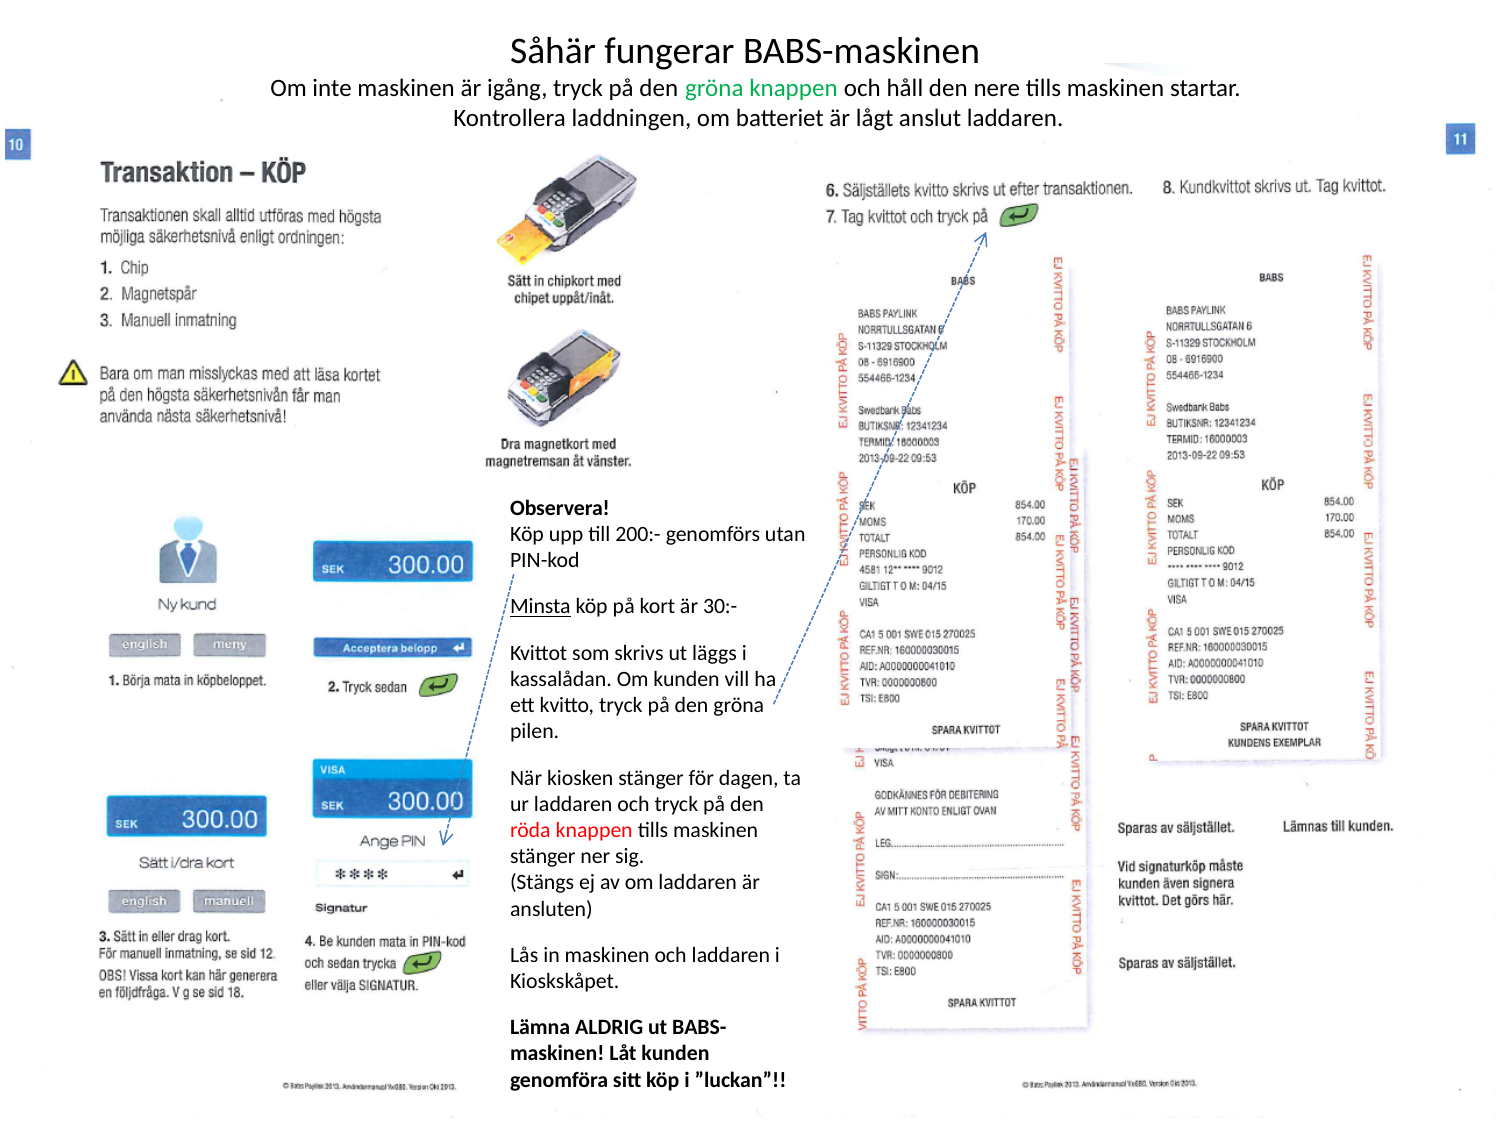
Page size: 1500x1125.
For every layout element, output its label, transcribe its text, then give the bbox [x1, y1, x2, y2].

picture [5, 63, 1496, 1118]
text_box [442, 574, 514, 847]
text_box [773, 231, 987, 705]
text_box Såhär fungerar BABS-maskinen [495, 19, 1004, 62]
